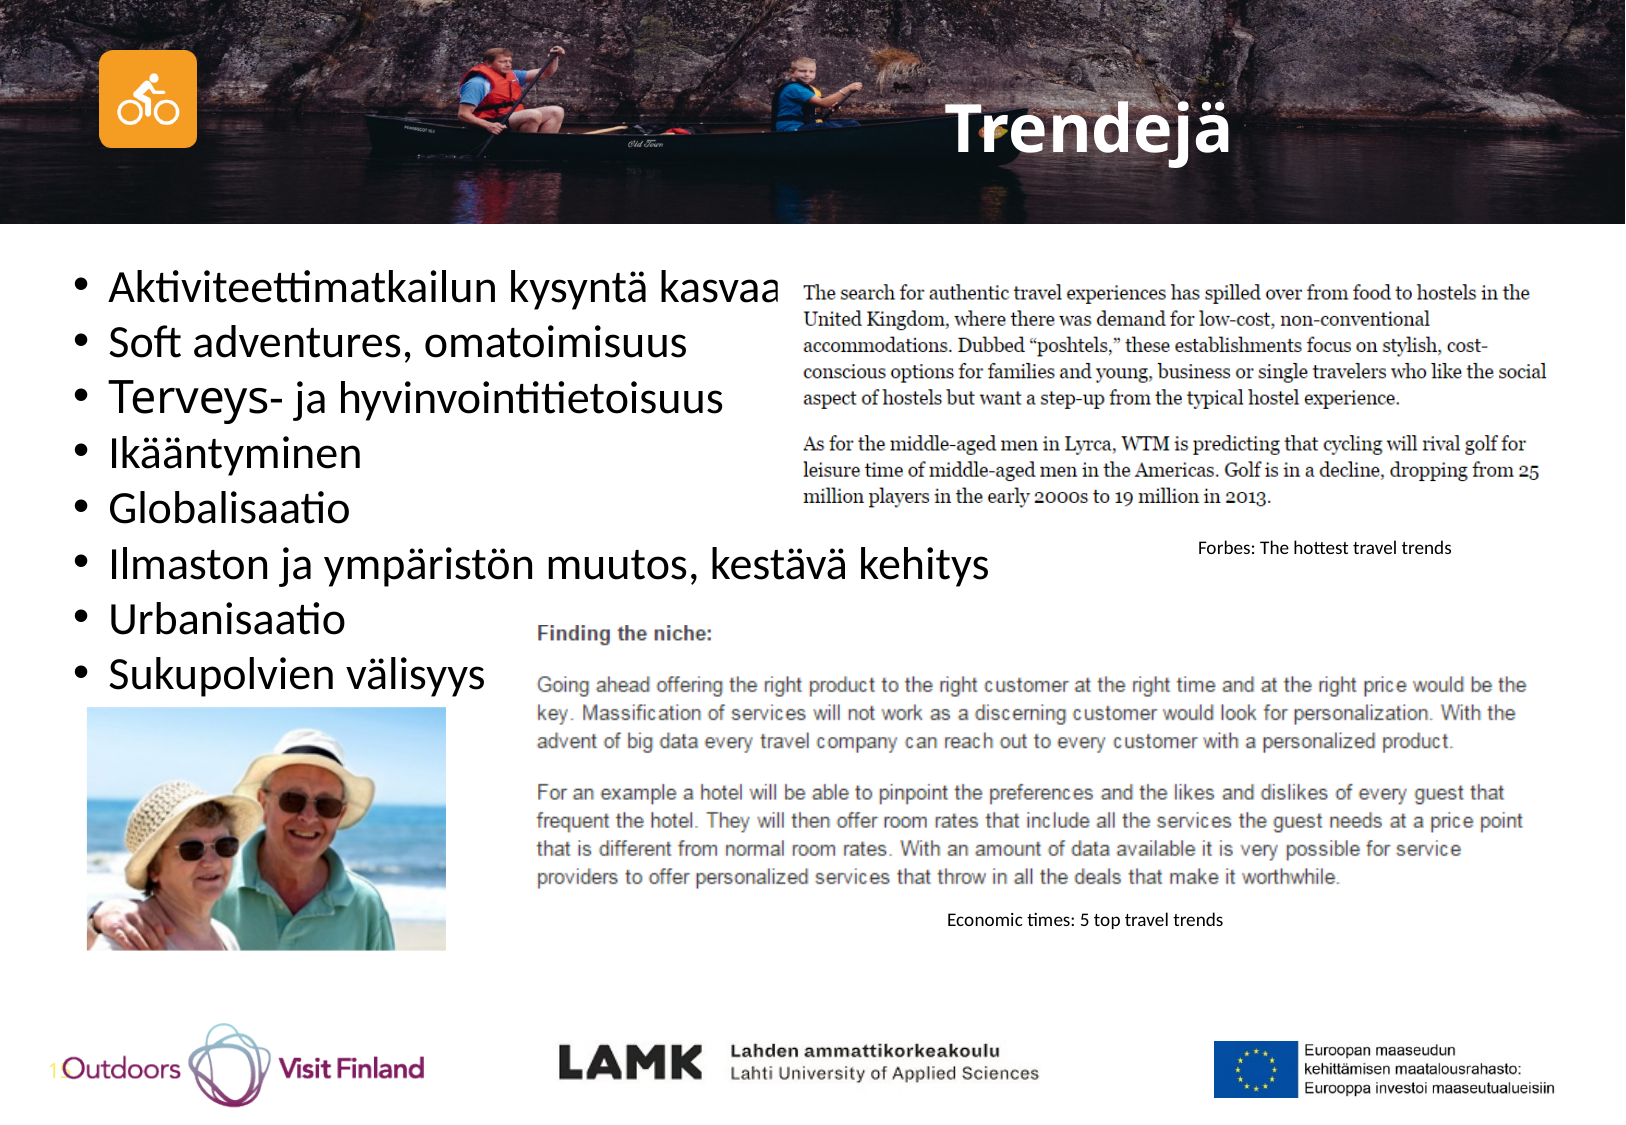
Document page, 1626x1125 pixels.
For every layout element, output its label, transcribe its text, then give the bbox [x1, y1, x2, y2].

slide_number 15 [32, 1049, 56, 1094]
picture [0, 0, 1626, 1125]
text_box Aktiviteettimatkailun kysyntä kasvaa Soft adventures, omatoimisuus Terveys- ja hyvinvointitietoisuus Ikääntyminen Globalisaatio Ilmaston ja ympäristön muutos, kestävä kehitys Urbanisaatio Sukupolvien välisyys [58, 248, 1006, 707]
text_box Economic times: 5 top travel trends [932, 912, 1239, 938]
text_box Forbes: The hottest travel trends [1183, 528, 1467, 566]
